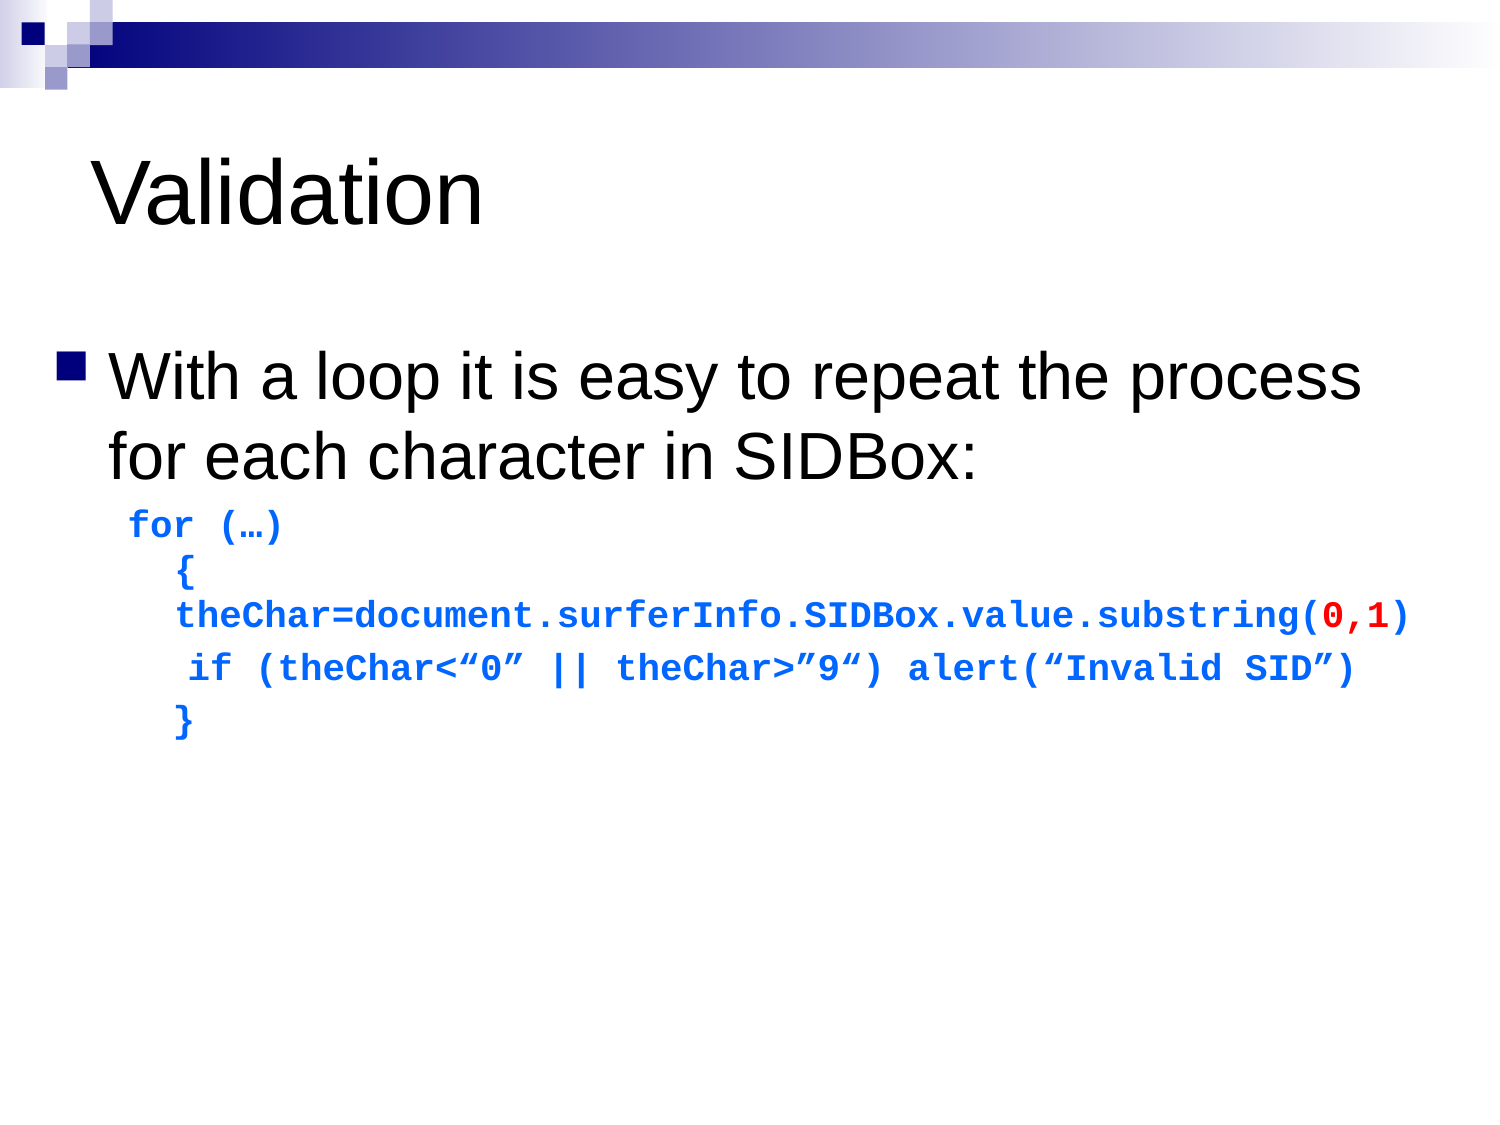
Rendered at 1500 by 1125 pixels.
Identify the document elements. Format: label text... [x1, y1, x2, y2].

title Validation [74, 74, 1426, 301]
list With a loop it is easy to repeat the process for each character in SIDBox: for (…) { theChar=document.surferInfo.SIDBox.value.substring(0,1) if (theChar<“0” || theChar>”9“) alert(“Invalid SID”) } [37, 324, 1438, 963]
